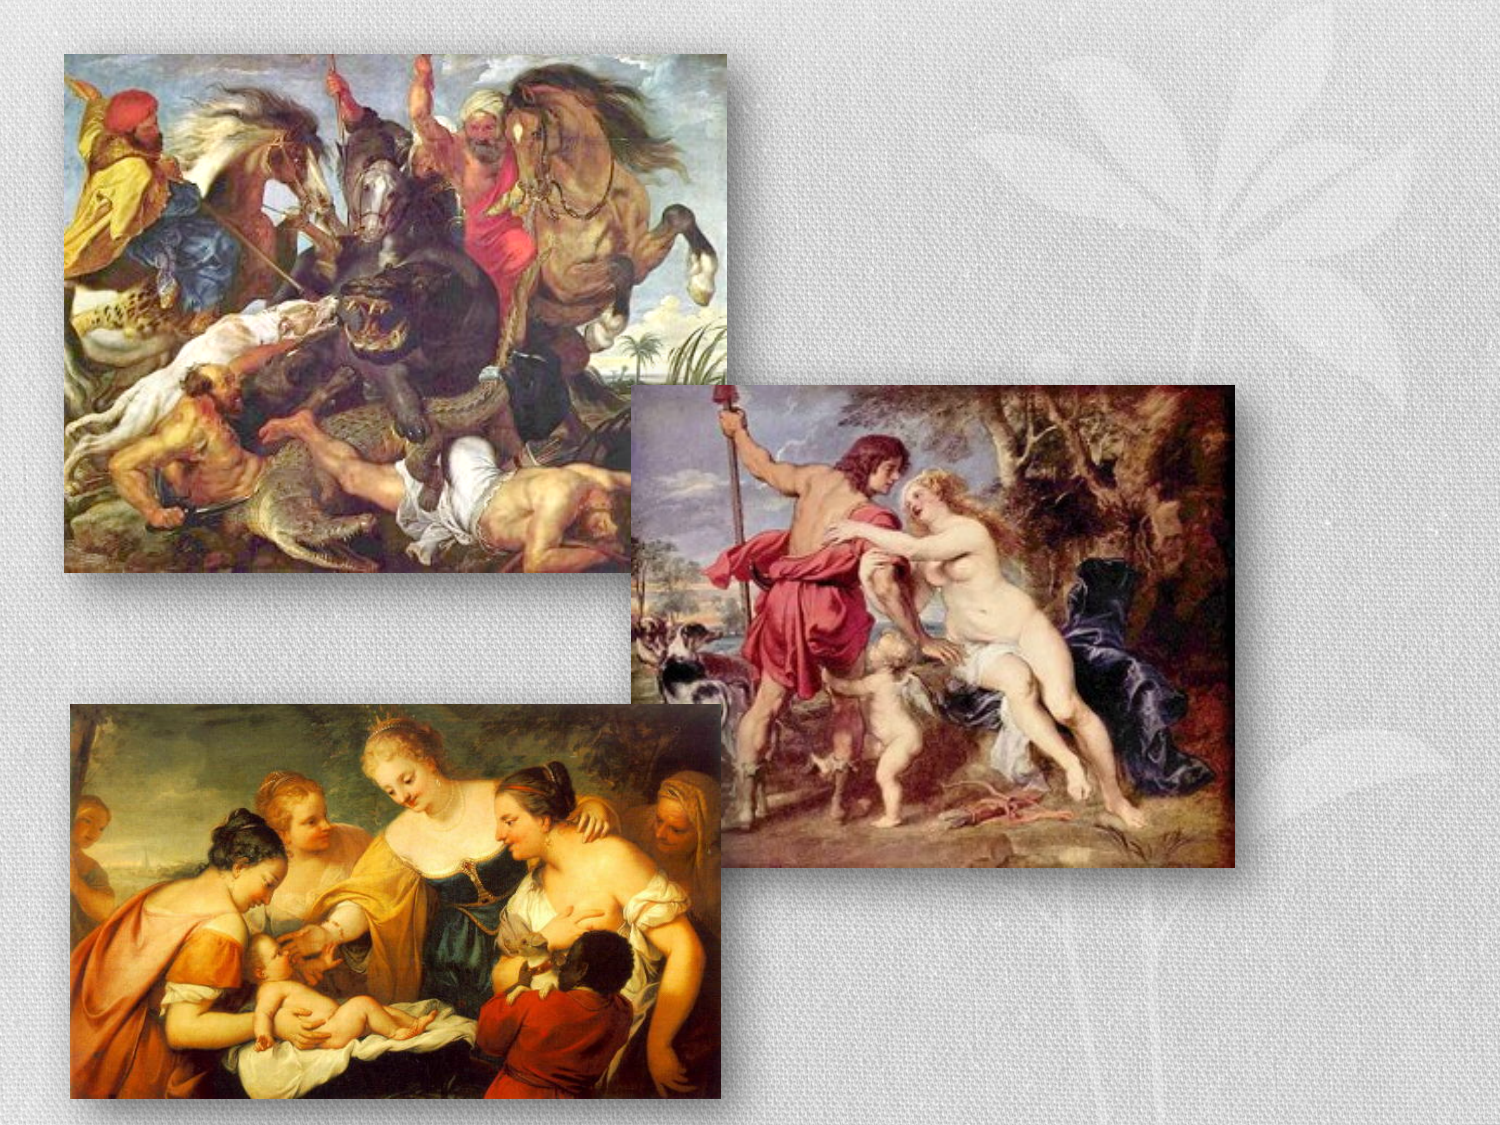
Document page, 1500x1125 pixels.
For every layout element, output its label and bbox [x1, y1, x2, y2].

picture [64, 54, 1235, 1099]
